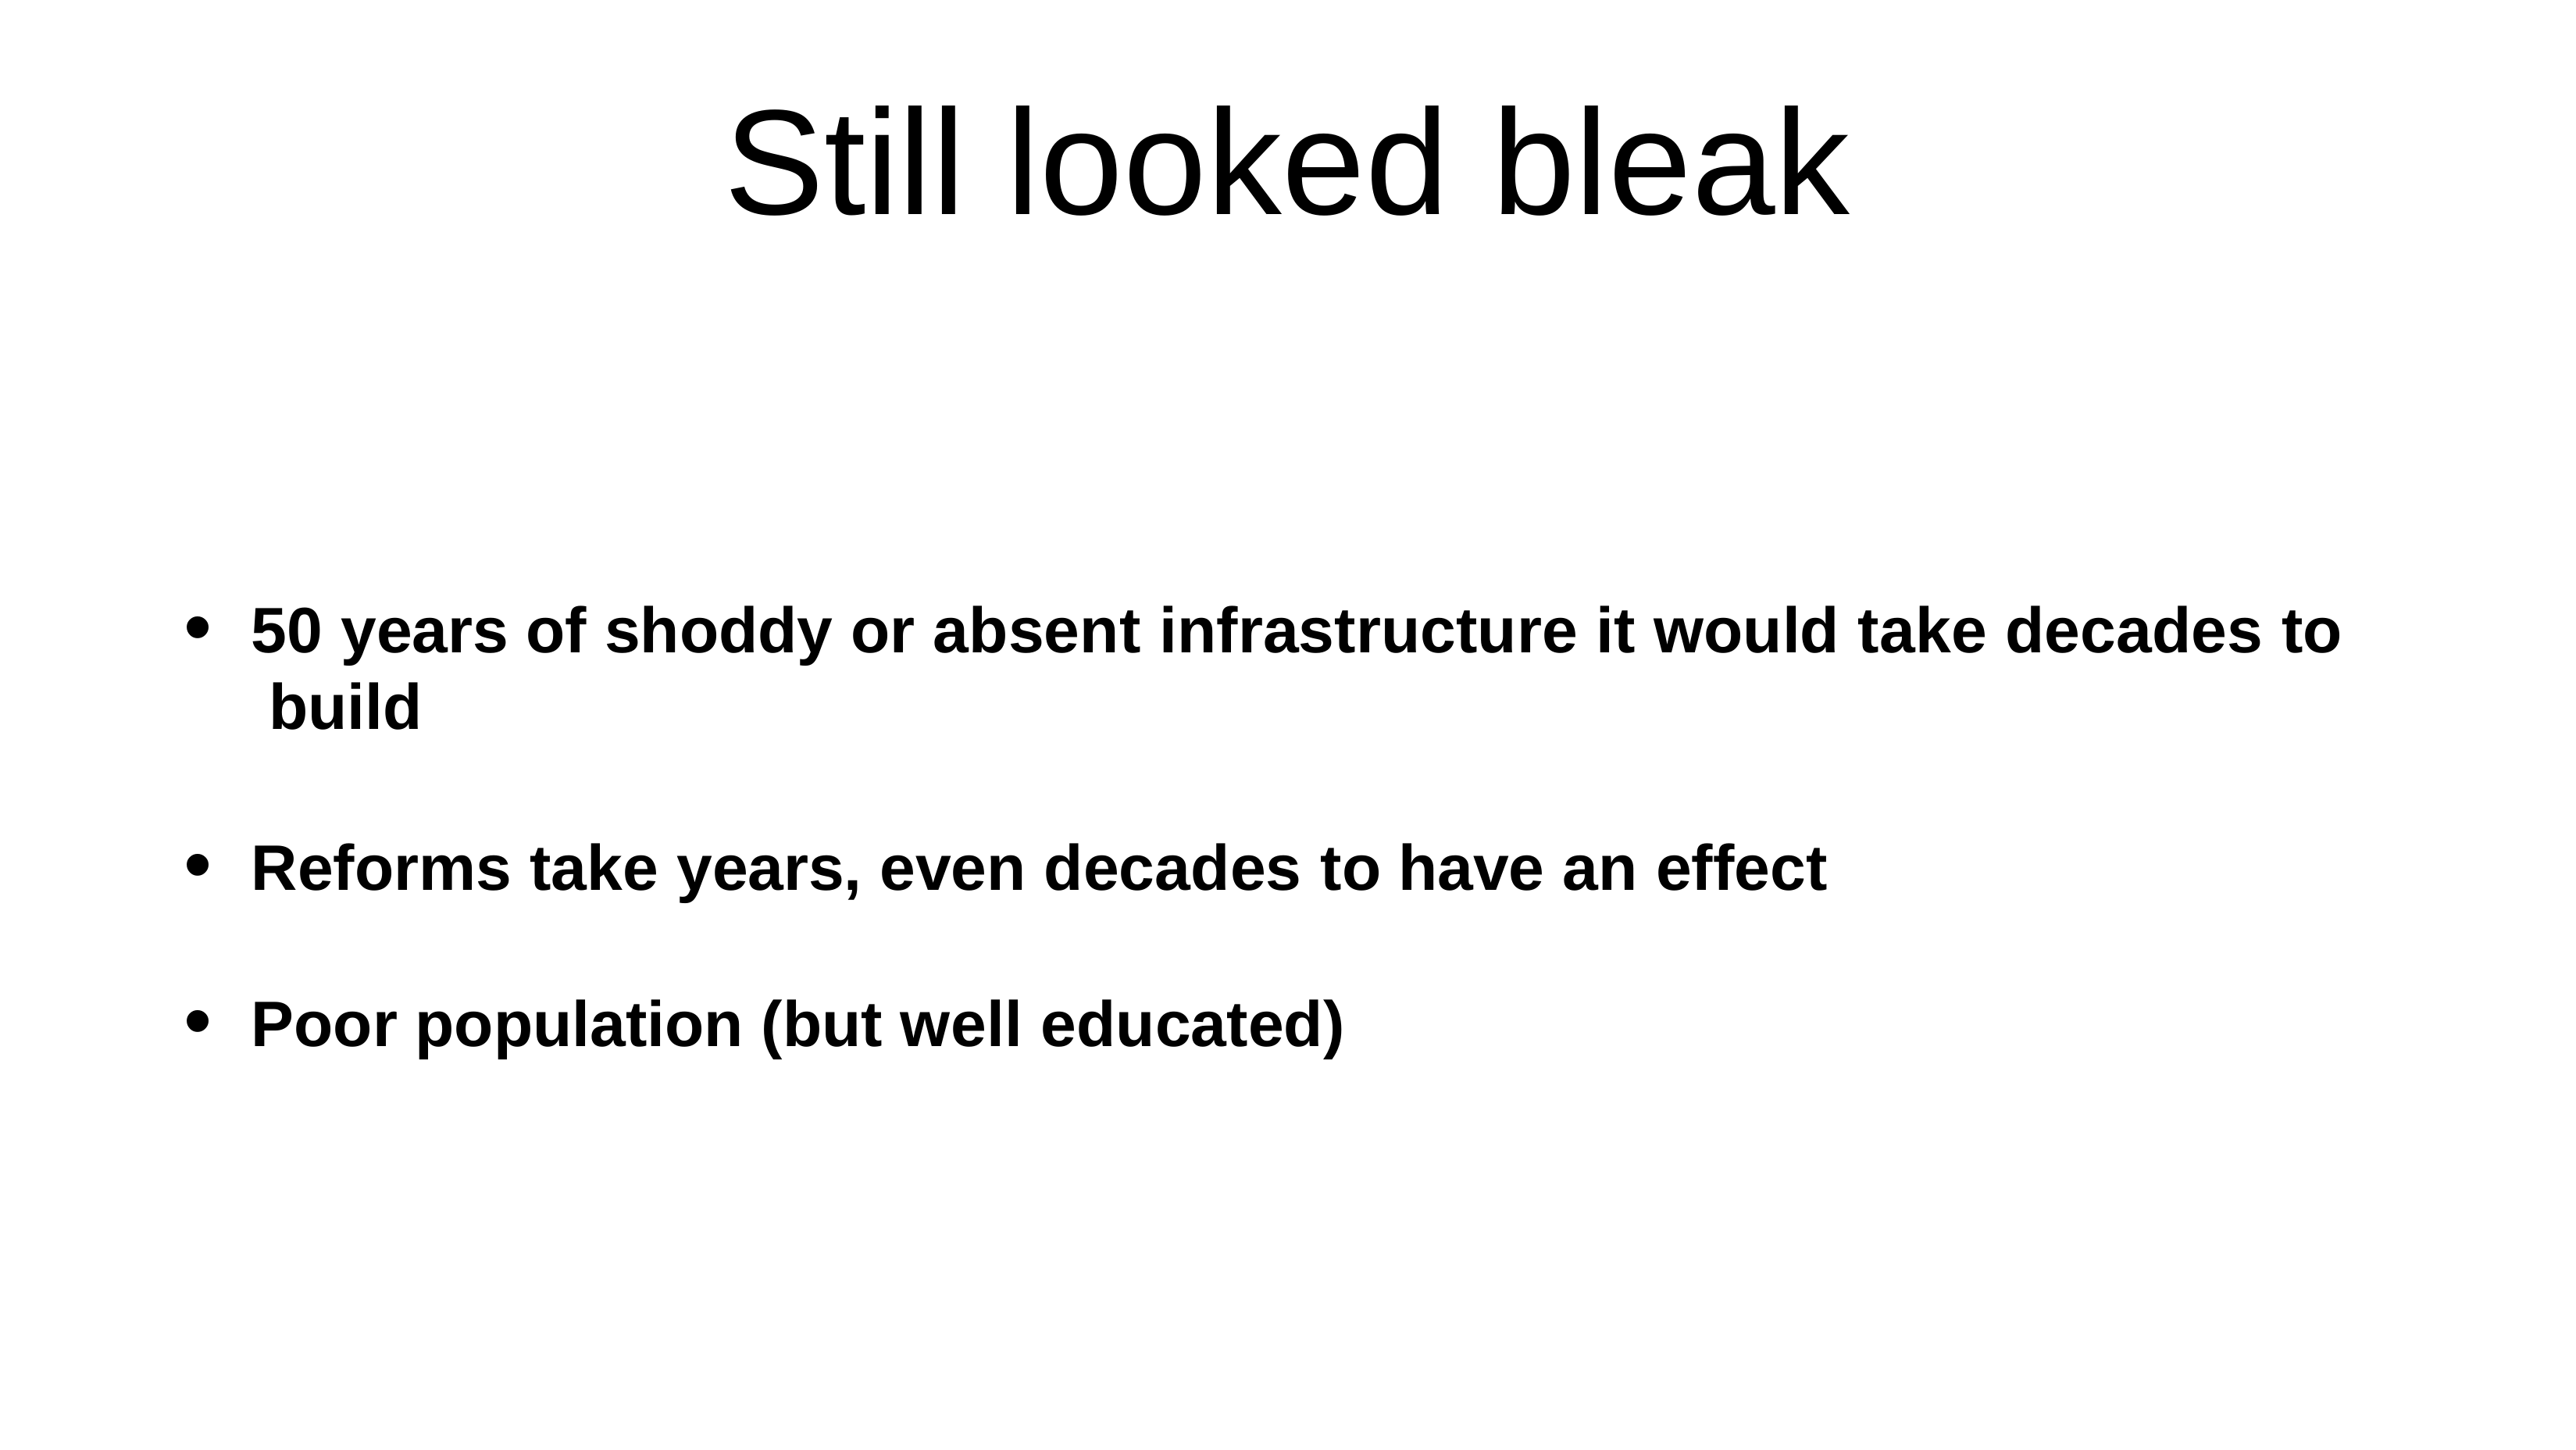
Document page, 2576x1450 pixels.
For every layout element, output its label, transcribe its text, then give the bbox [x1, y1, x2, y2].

text_box 50 years of shoddy or absent infrastructure it would take decades to build Reforms take years, even decades to have an effect Poor population (but well educated) [182, 587, 2345, 1059]
title Still looked bleak [722, 62, 1854, 307]
